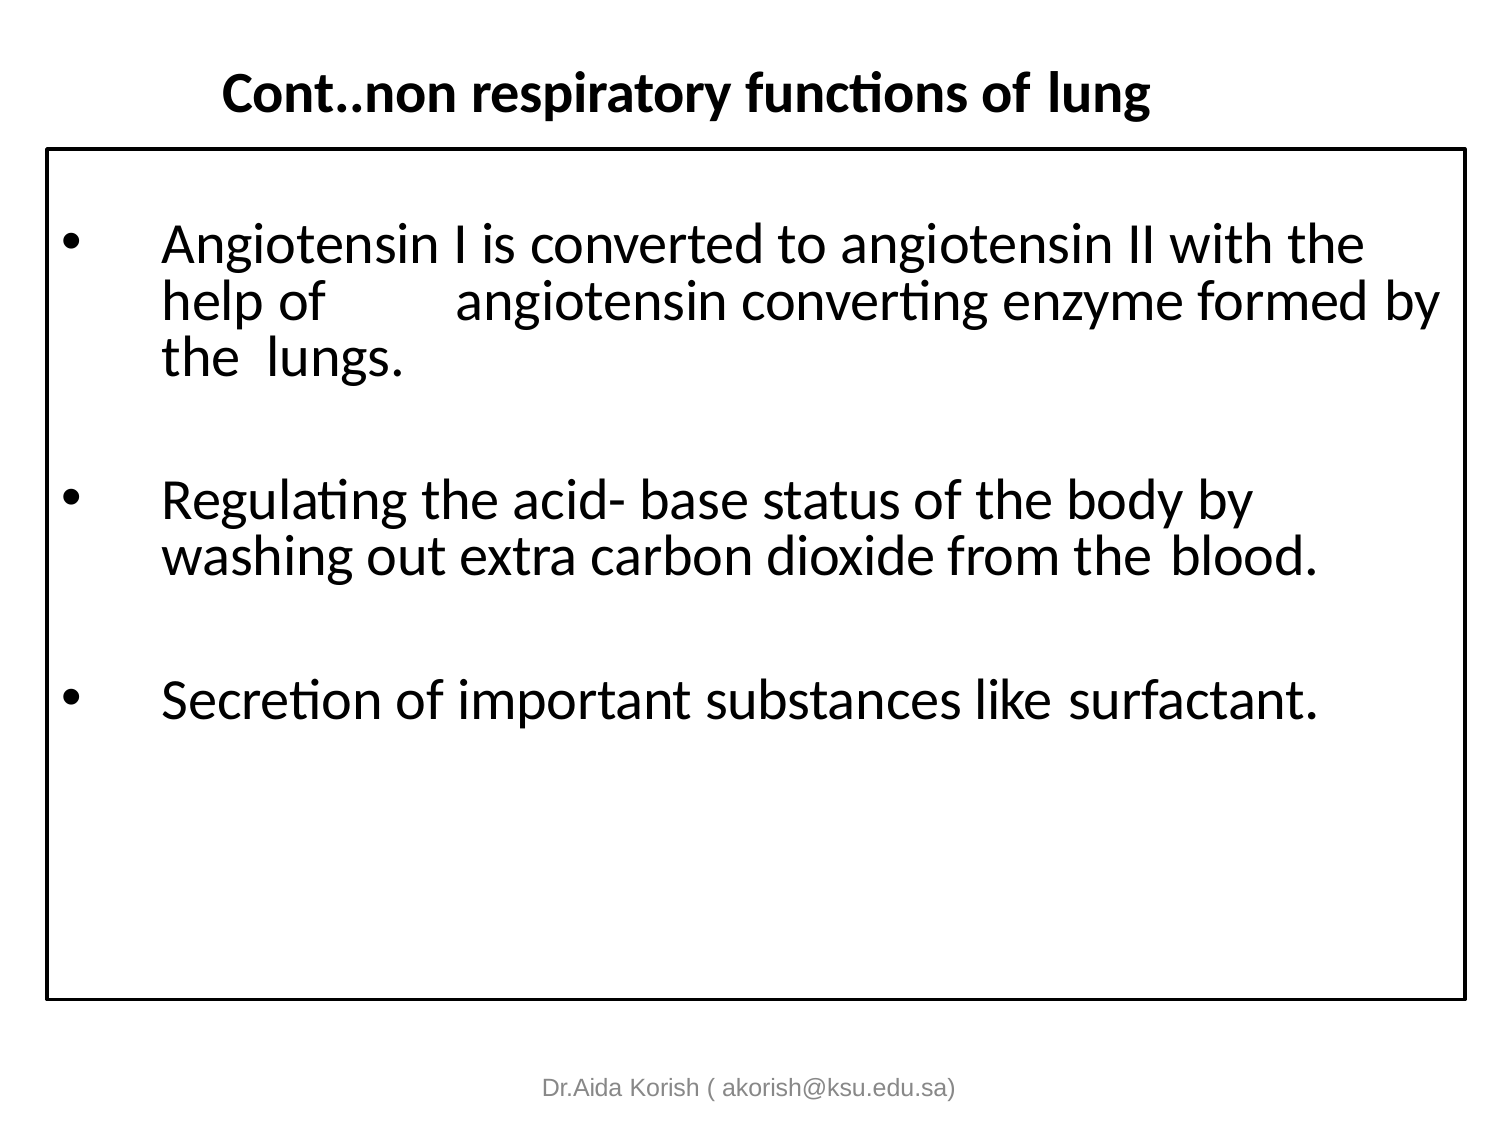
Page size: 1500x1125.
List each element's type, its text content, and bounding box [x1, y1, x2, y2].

text_box [47, 149, 1465, 1000]
footer Dr.Aida Korish ( akorish@ksu.edu.sa) [539, 1073, 961, 1125]
text_box Cont..non respiratory functions of lung Angiotensin I is converted to angiotensin II with the help of angiotensin converting enzyme formed by the lungs. Regulating the acid- base status of the body by washing out extra carbon dioxide from the blood. Secretion of important substances like surfactant. [59, 53, 1442, 731]
